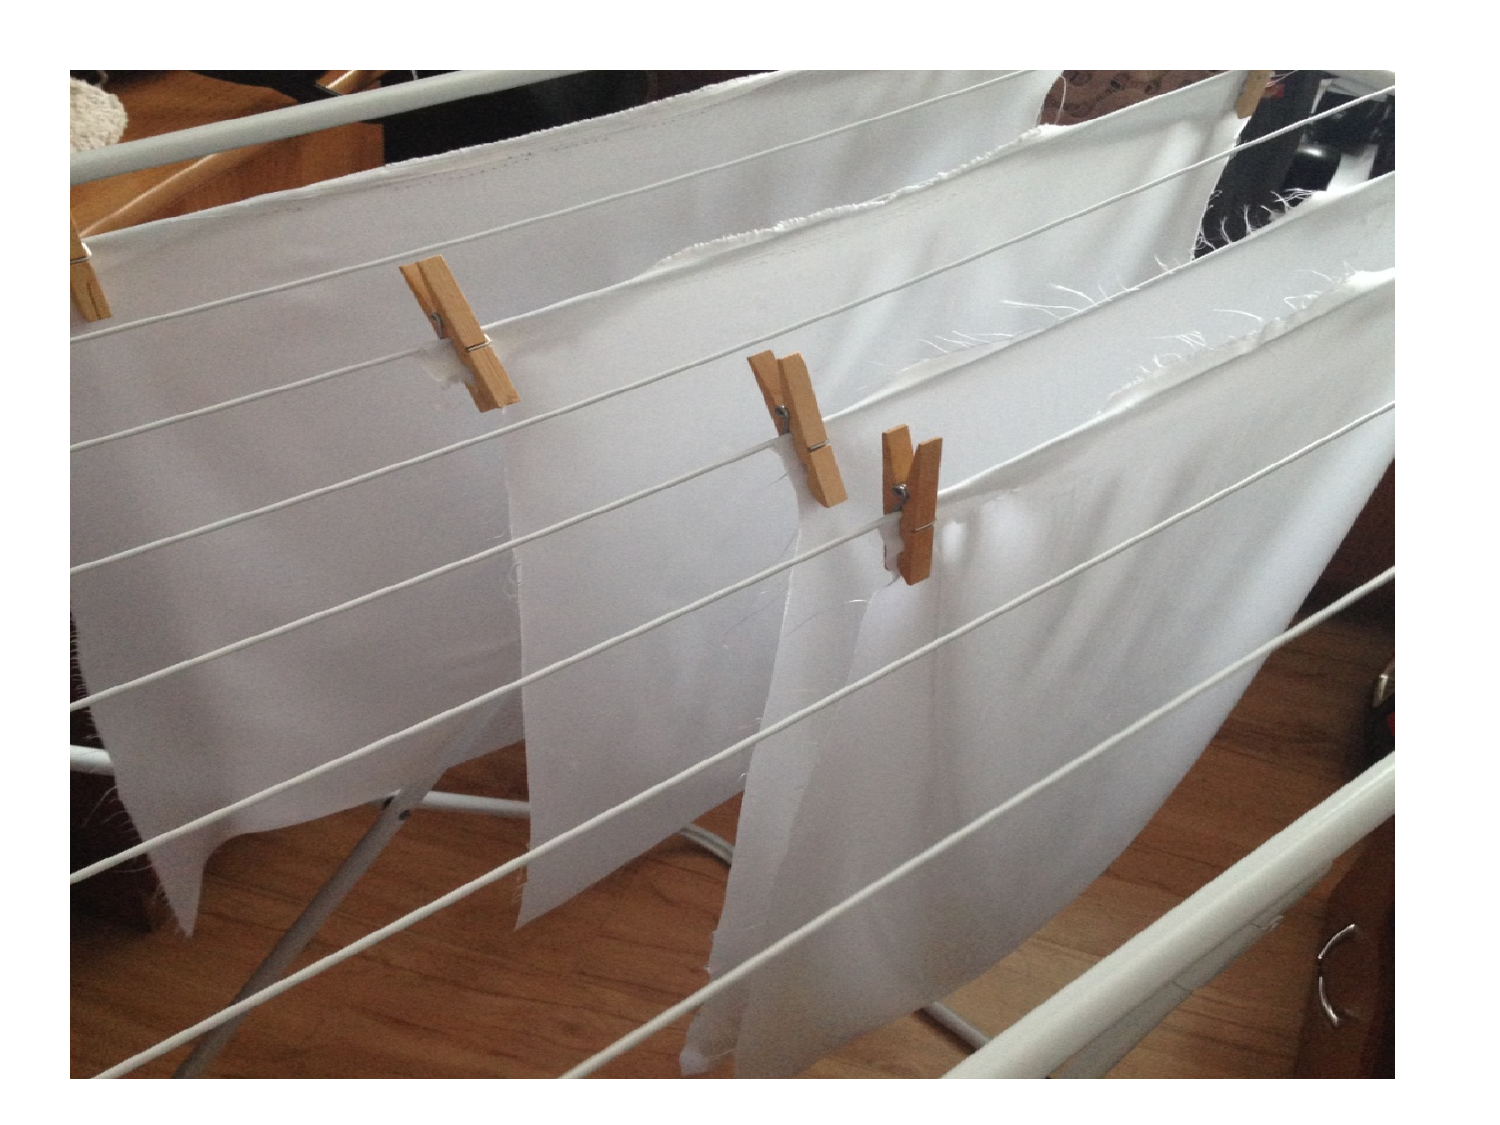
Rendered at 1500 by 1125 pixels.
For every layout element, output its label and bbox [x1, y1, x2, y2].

list [70, 70, 1395, 1079]
